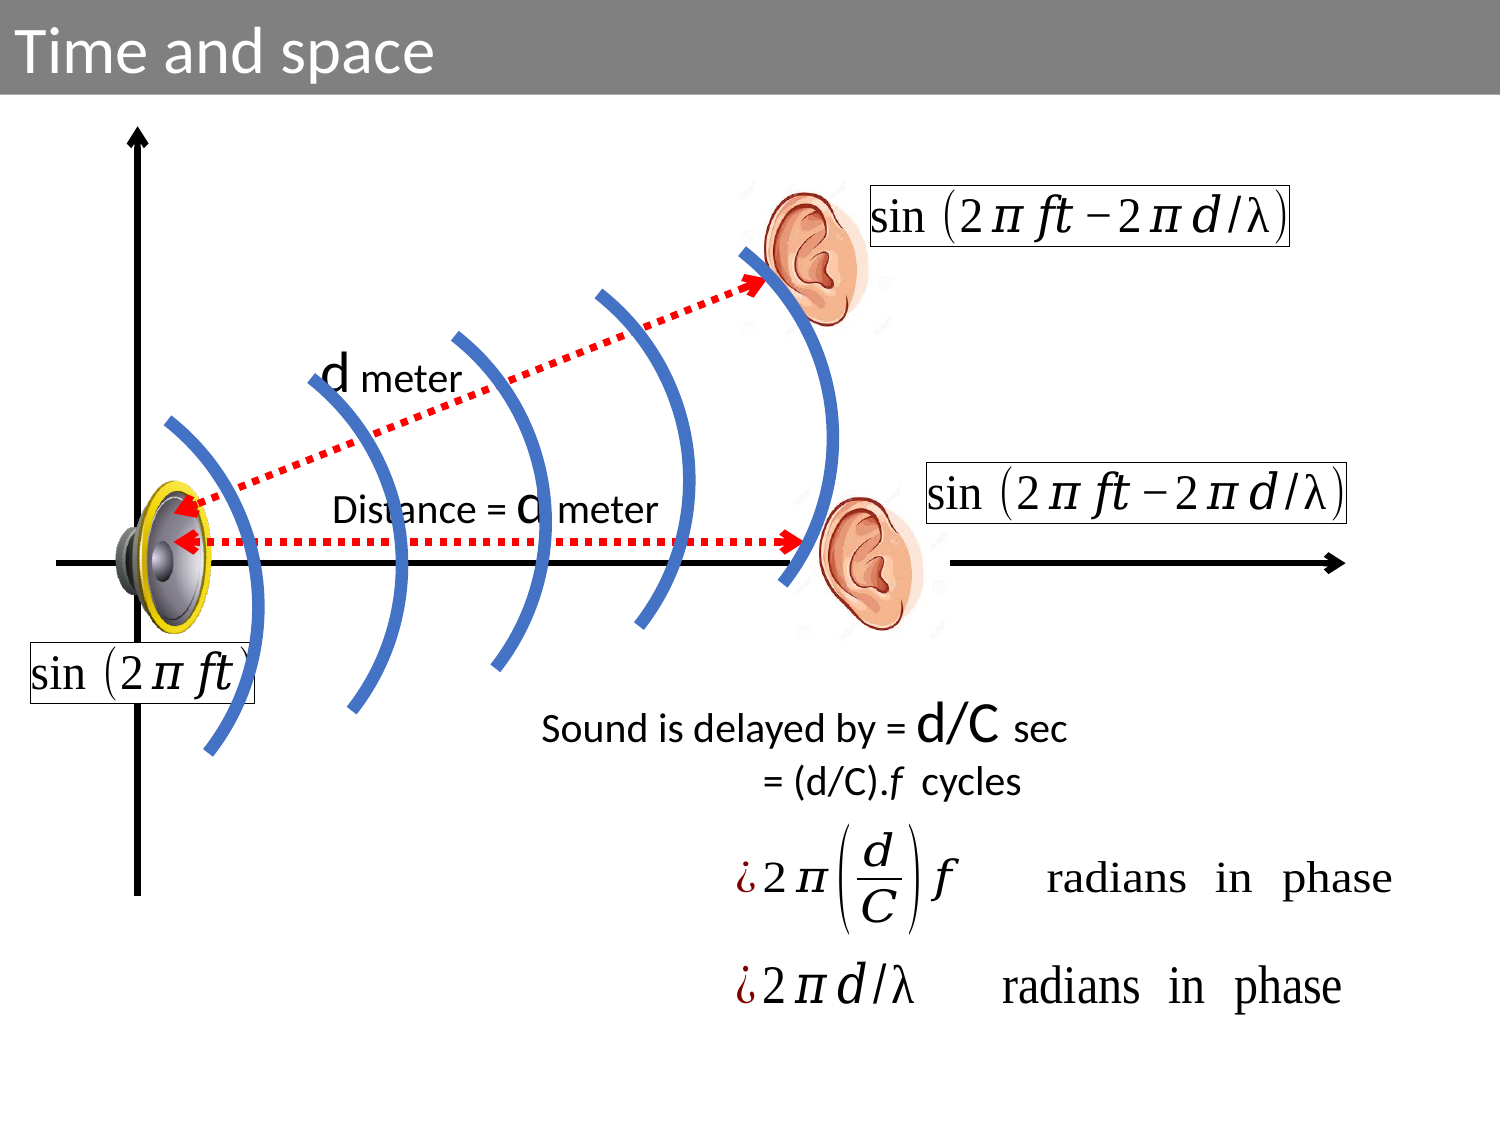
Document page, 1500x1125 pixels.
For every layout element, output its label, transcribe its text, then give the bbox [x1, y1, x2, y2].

text_box Sound is delayed by = d/C sec = (d/C).f cycles [833, 676, 1346, 812]
picture [833, 483, 950, 643]
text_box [0, 200, 833, 844]
picture [734, 178, 895, 339]
text_box Time and space [0, 0, 1500, 95]
